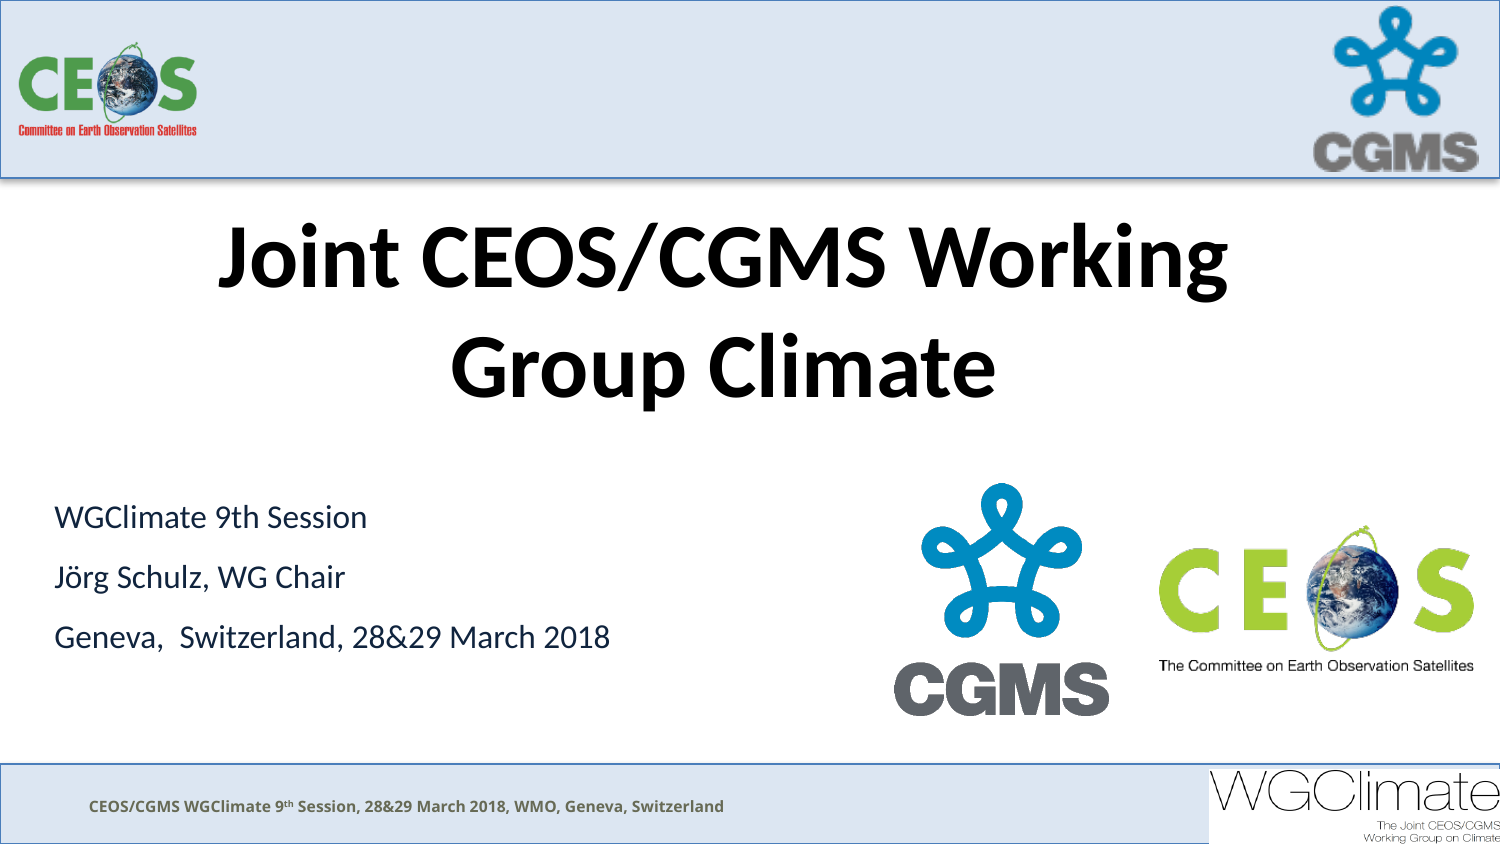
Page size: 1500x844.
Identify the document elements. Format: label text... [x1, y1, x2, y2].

picture [979, 543, 1025, 586]
picture [1313, 5, 1479, 172]
text_box WGClimate 9th Session Jörg Schulz, WG Chair Geneva, Switzerland, 28&29 March 2018 [54, 413, 844, 718]
picture [1, 24, 214, 153]
picture [1158, 525, 1475, 674]
picture [1209, 769, 1500, 844]
picture [997, 499, 1007, 516]
picture [1032, 608, 1043, 622]
picture [893, 483, 1109, 716]
picture [961, 608, 972, 622]
picture [938, 543, 953, 552]
picture [1051, 543, 1066, 552]
title Joint CEOS/CGMS Working Group Climate [112, 215, 1336, 397]
